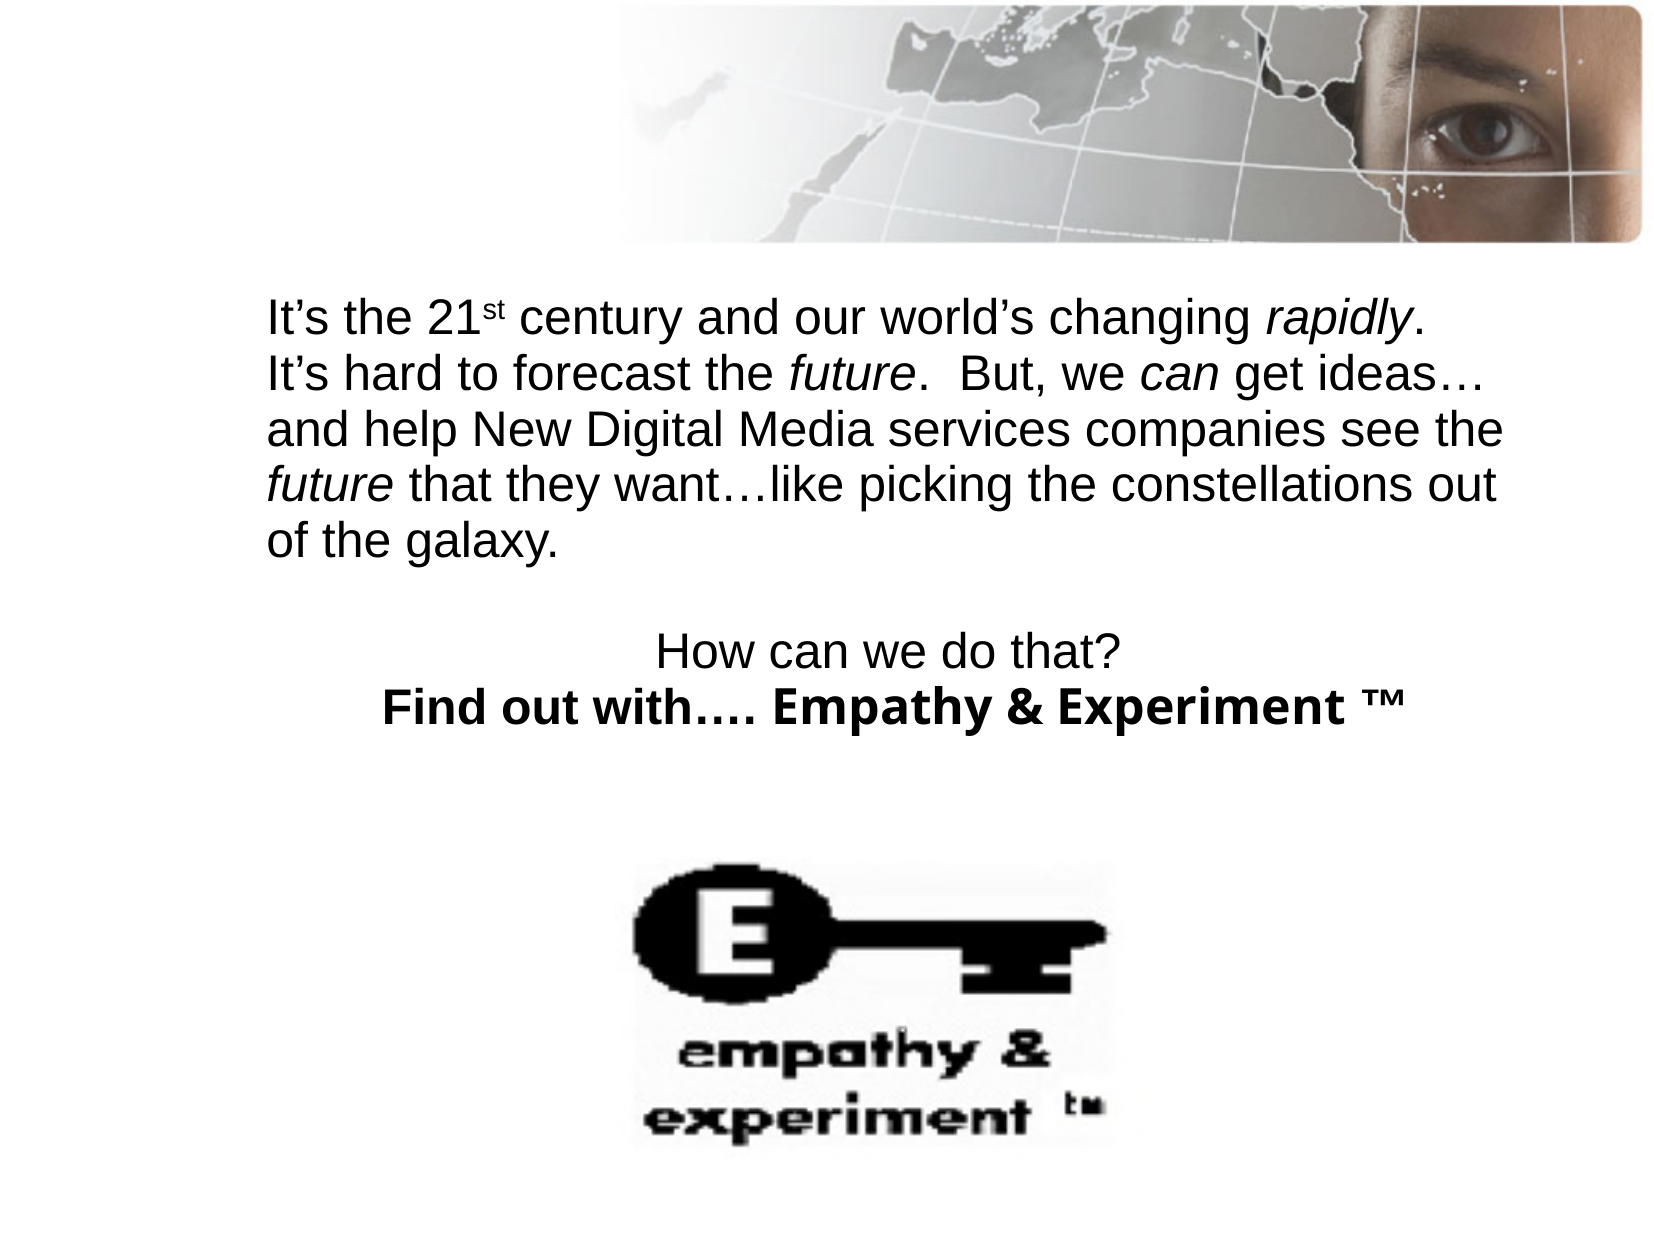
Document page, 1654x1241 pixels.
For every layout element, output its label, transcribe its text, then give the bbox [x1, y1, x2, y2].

picture [0, 0, 1654, 1241]
text_box It’s the 21st century and our world’s changing rapidly. It’s hard to forecast the future. But, we can get ideas… and help New Digital Media services companies see the future that they want…like picking the constellations out of the galaxy. How can we do that? Find out with…. Empathy & Experiment ™ [251, 282, 1540, 799]
text_box [115, 29, 1551, 212]
